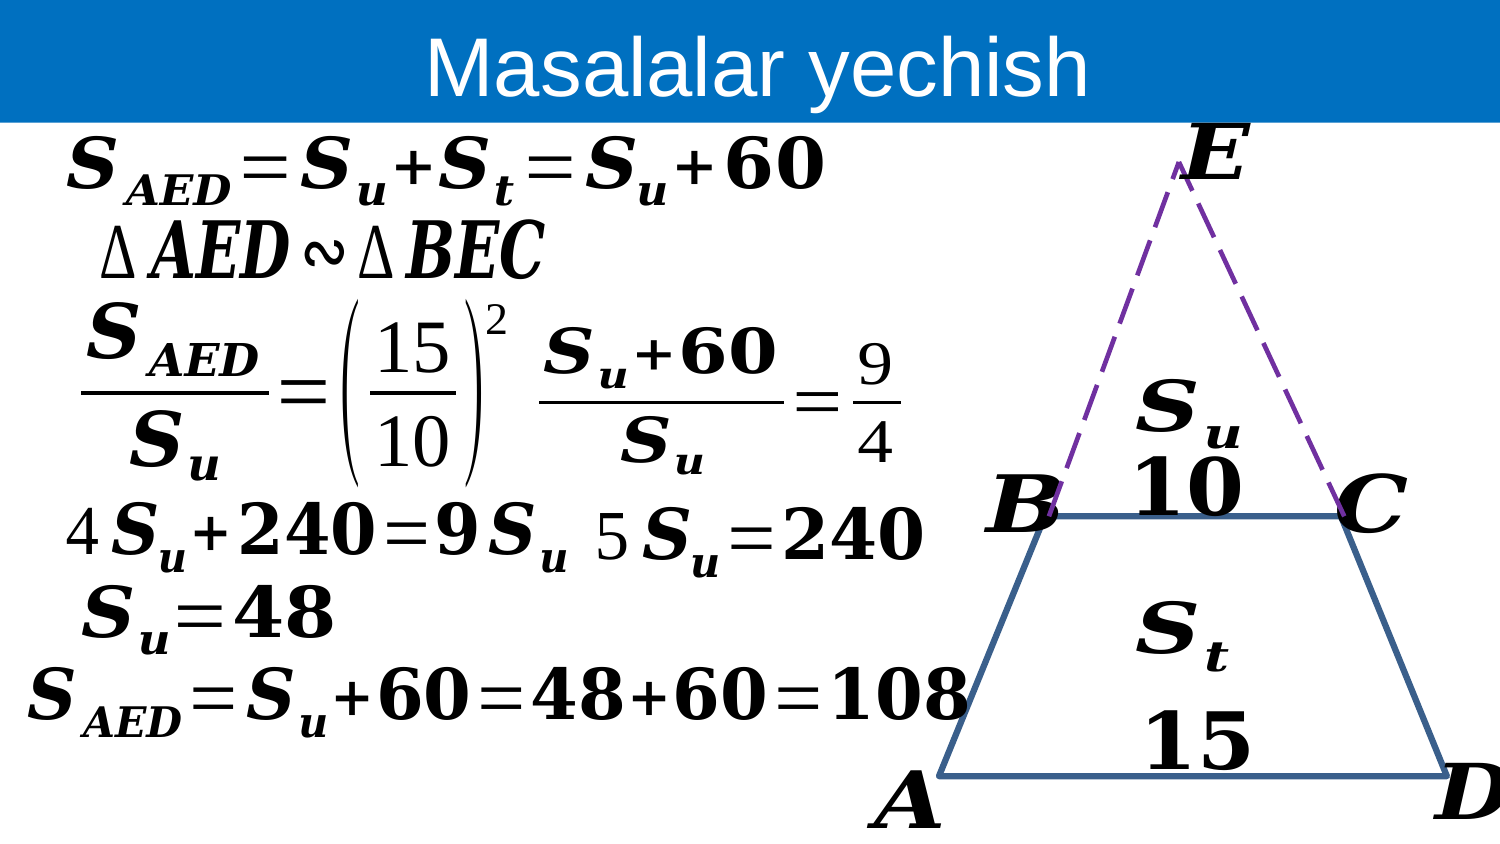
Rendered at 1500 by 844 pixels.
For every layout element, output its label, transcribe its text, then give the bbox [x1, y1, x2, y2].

text_box [0, 0, 1500, 123]
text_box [1178, 161, 1345, 517]
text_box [1048, 161, 1177, 517]
text_box [937, 524, 1449, 779]
text_box Masalalar yechish [56, 8, 1460, 113]
